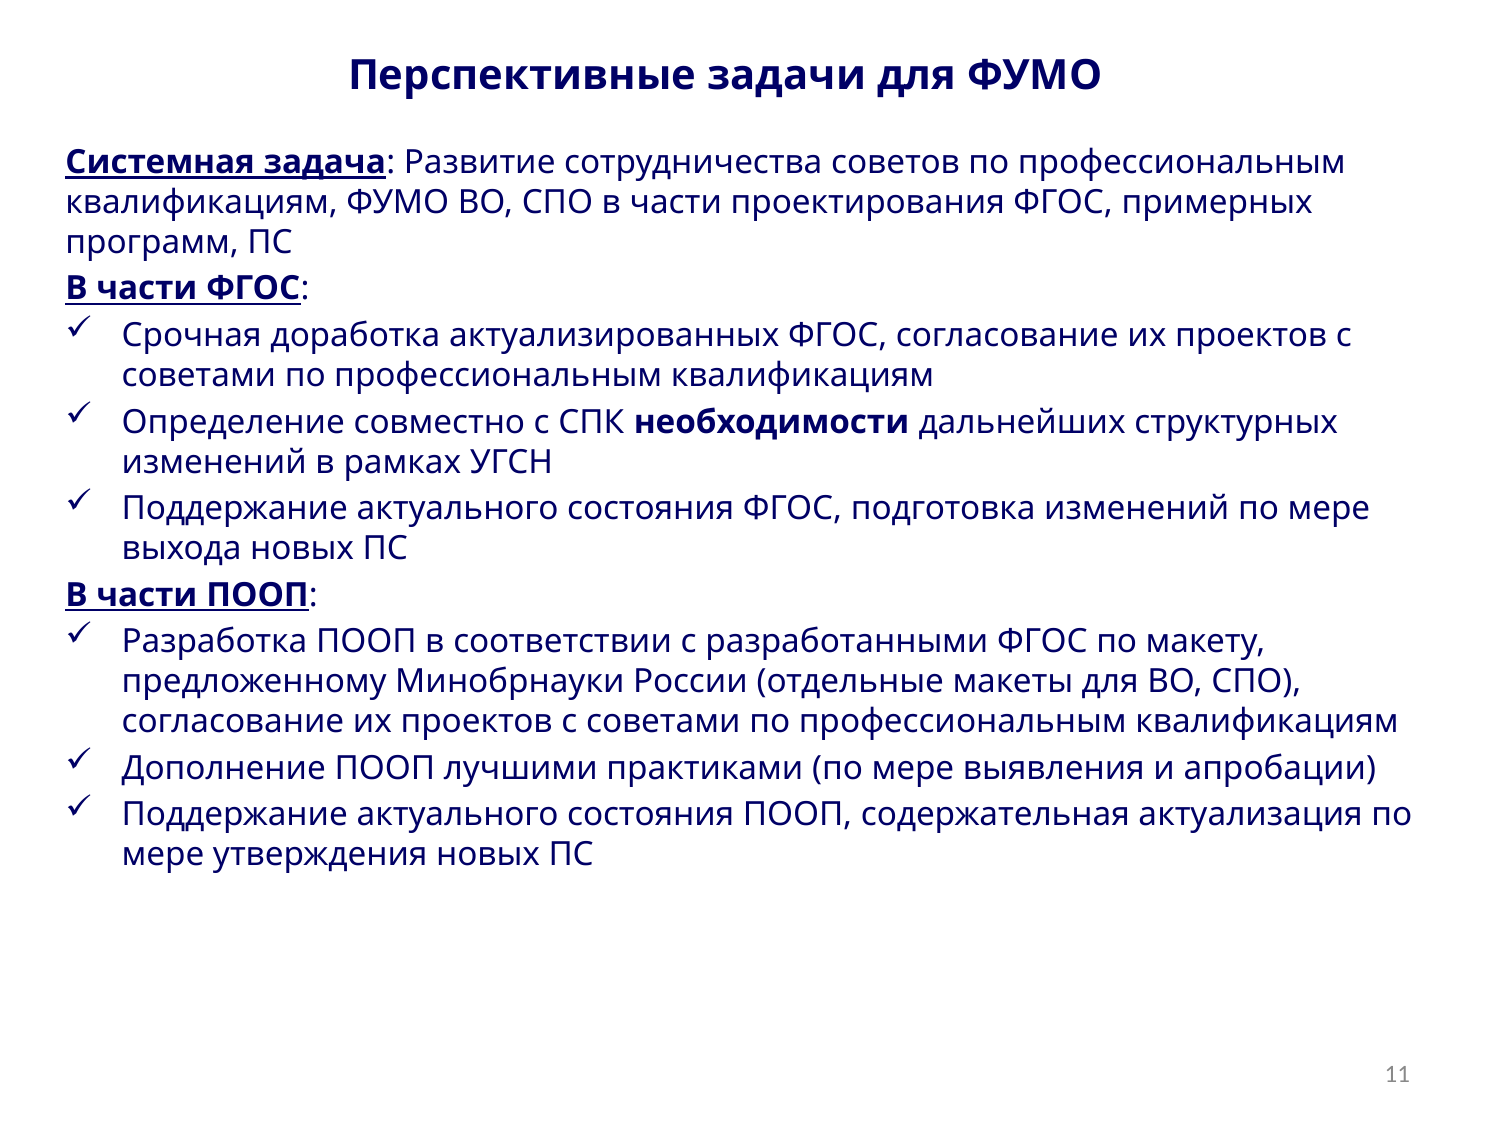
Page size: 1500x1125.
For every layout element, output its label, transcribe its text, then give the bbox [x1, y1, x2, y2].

text_box Системная задача: Развитие сотрудничества советов по профессиональным квалификациям, ФУМО ВО, СПО в части проектирования ФГОС, примерных программ, ПС В части ФГОС: Срочная доработка актуализированных ФГОС, согласование их проектов с советами по профессиональным квалификациям Определение совместно с СПК необходимости дальнейших структурных изменений в рамках УГСН Поддержание актуального состояния ФГОС, подготовка изменений по мере выхода новых ПС В части ПООП: Разработка ПООП в соответствии с разработанными ФГОС по макету, предложенному Минобрнауки России (отдельные макеты для ВО, СПО), согласование их проектов с советами по профессиональным квалификациям Дополнение ПООП лучшими практиками (по мере выявления и апробации) Поддержание актуального состояния ПООП, содержательная актуализация по мере утверждения новых ПС [50, 132, 1447, 1062]
title Перспективные задачи для ФУМО [50, 12, 1401, 132]
slide_number 11 [1074, 1062, 1425, 1103]
